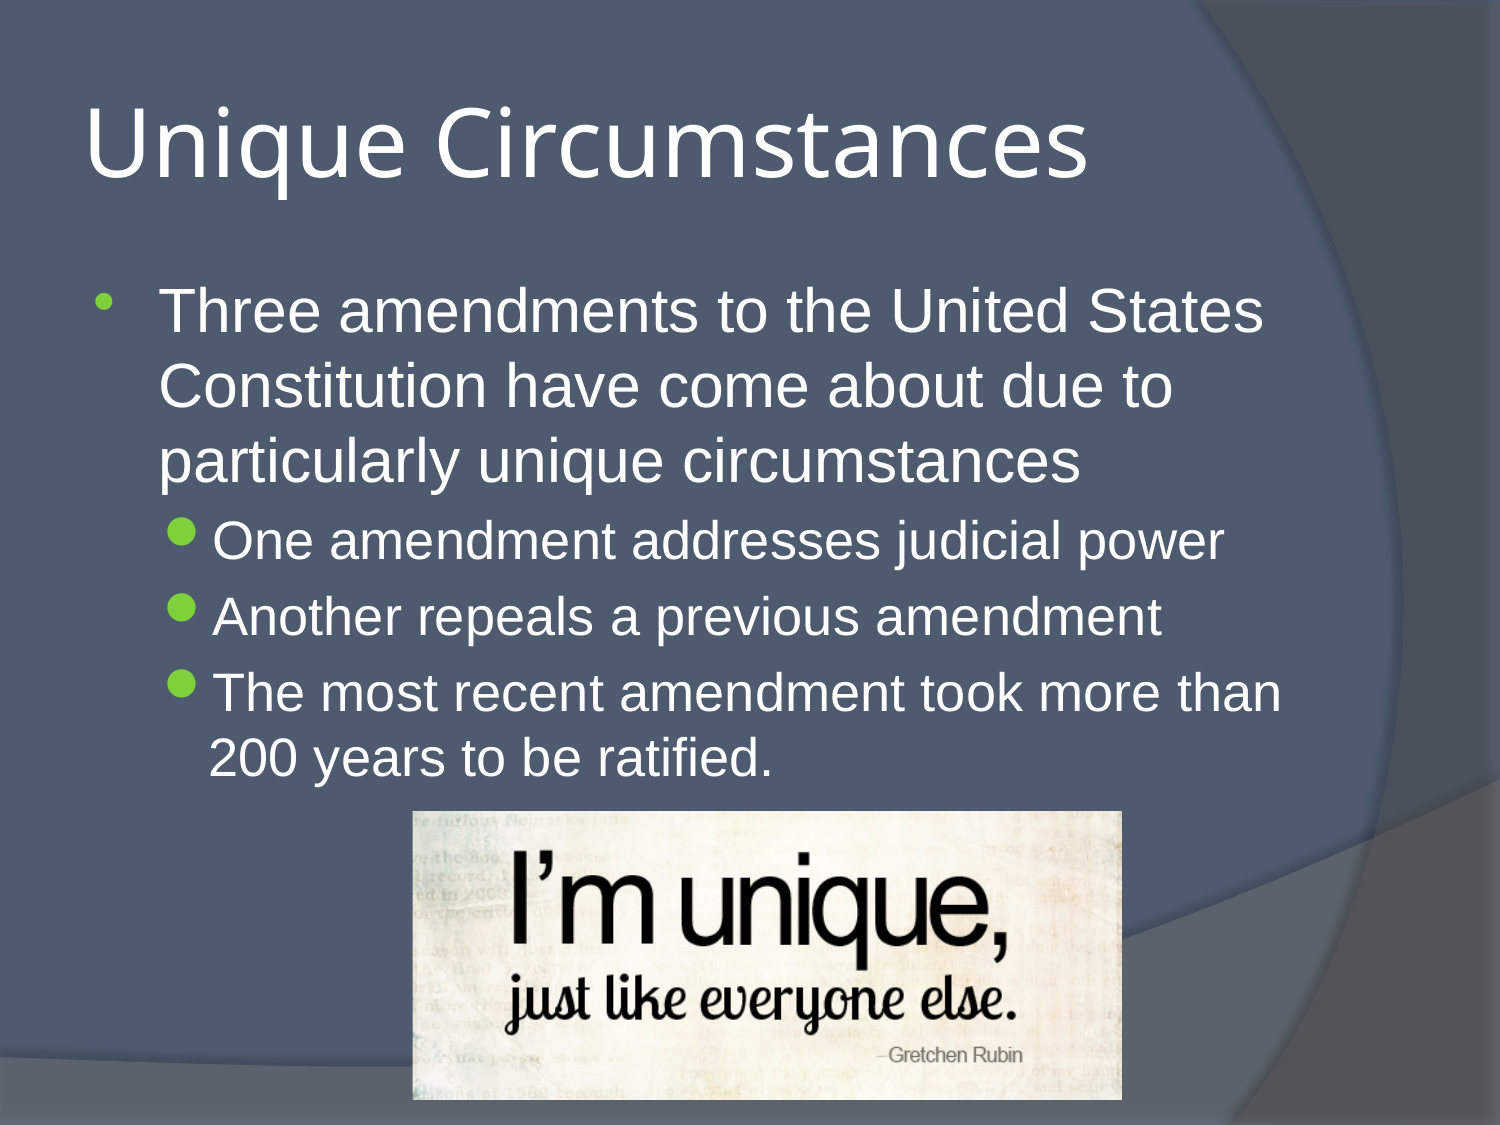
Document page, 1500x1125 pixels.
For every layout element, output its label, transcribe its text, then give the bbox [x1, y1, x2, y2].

title Unique Circumstances [75, 45, 1300, 233]
list Three amendments to the United States Constitution have come about due to particularly unique circumstances One amendment addresses judicial power Another repeals a previous amendment The most recent amendment took more than 200 years to be ratified. [75, 262, 1300, 1005]
picture [412, 810, 1123, 1101]
